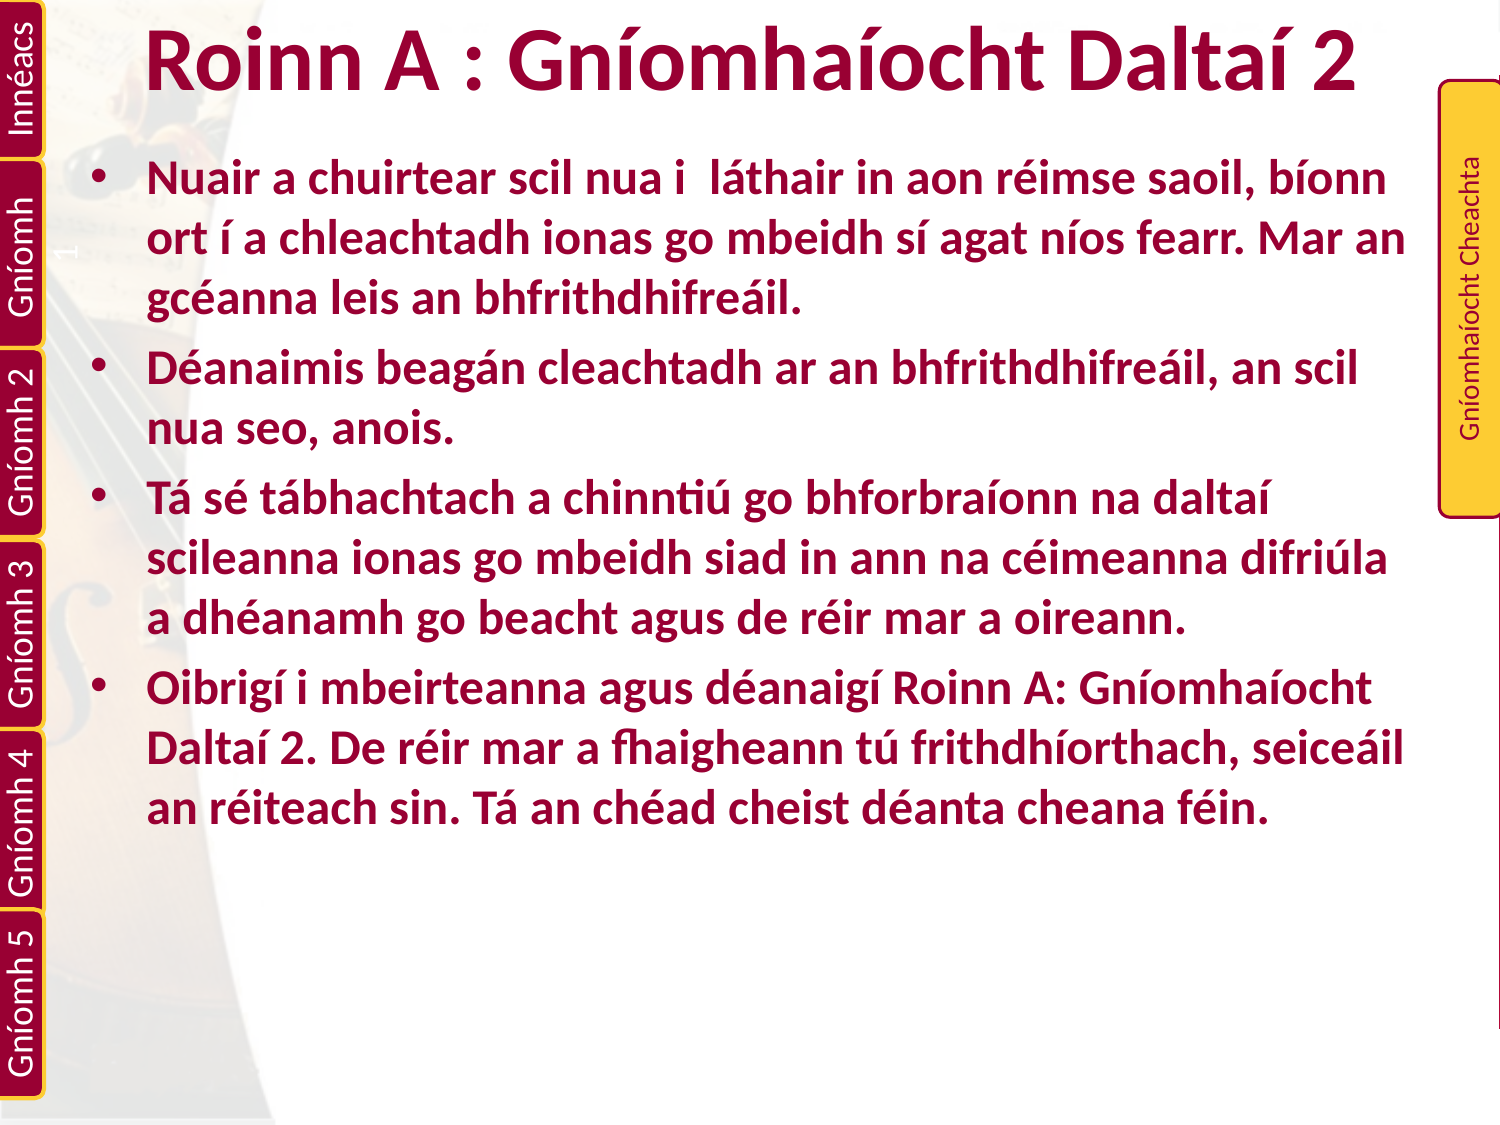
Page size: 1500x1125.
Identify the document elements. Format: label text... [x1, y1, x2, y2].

list Nuair a chuirtear scil nua i láthair in aon réimse saoil, bíonn ort í a chleachtadh ionas go mbeidh sí agat níos fearr. Mar an gcéanna leis an bhfrithdhifreáil. Déanaimis beagán cleachtadh ar an bhfrithdhifreáil, an scil nua seo, anois. Tá sé tábhachtach a chinntiú go bhforbraíonn na daltaí scileanna ionas go mbeidh siad in ann na céimeanna difriúla a dhéanamh go beacht agus de réir mar a oireann. Oibrigí i mbeirteanna agus déanaigí Roinn A: Gníomhaíocht Daltaí 2. De réir mar a fhaigheann tú frithdhíorthach, seiceáil an réiteach sin. Tá an chéad cheist déanta cheana féin. [75, 137, 1425, 880]
title Roinn A : Gníomhaíocht Daltaí 2 [76, 0, 1427, 124]
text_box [1439, 75, 1500, 1030]
